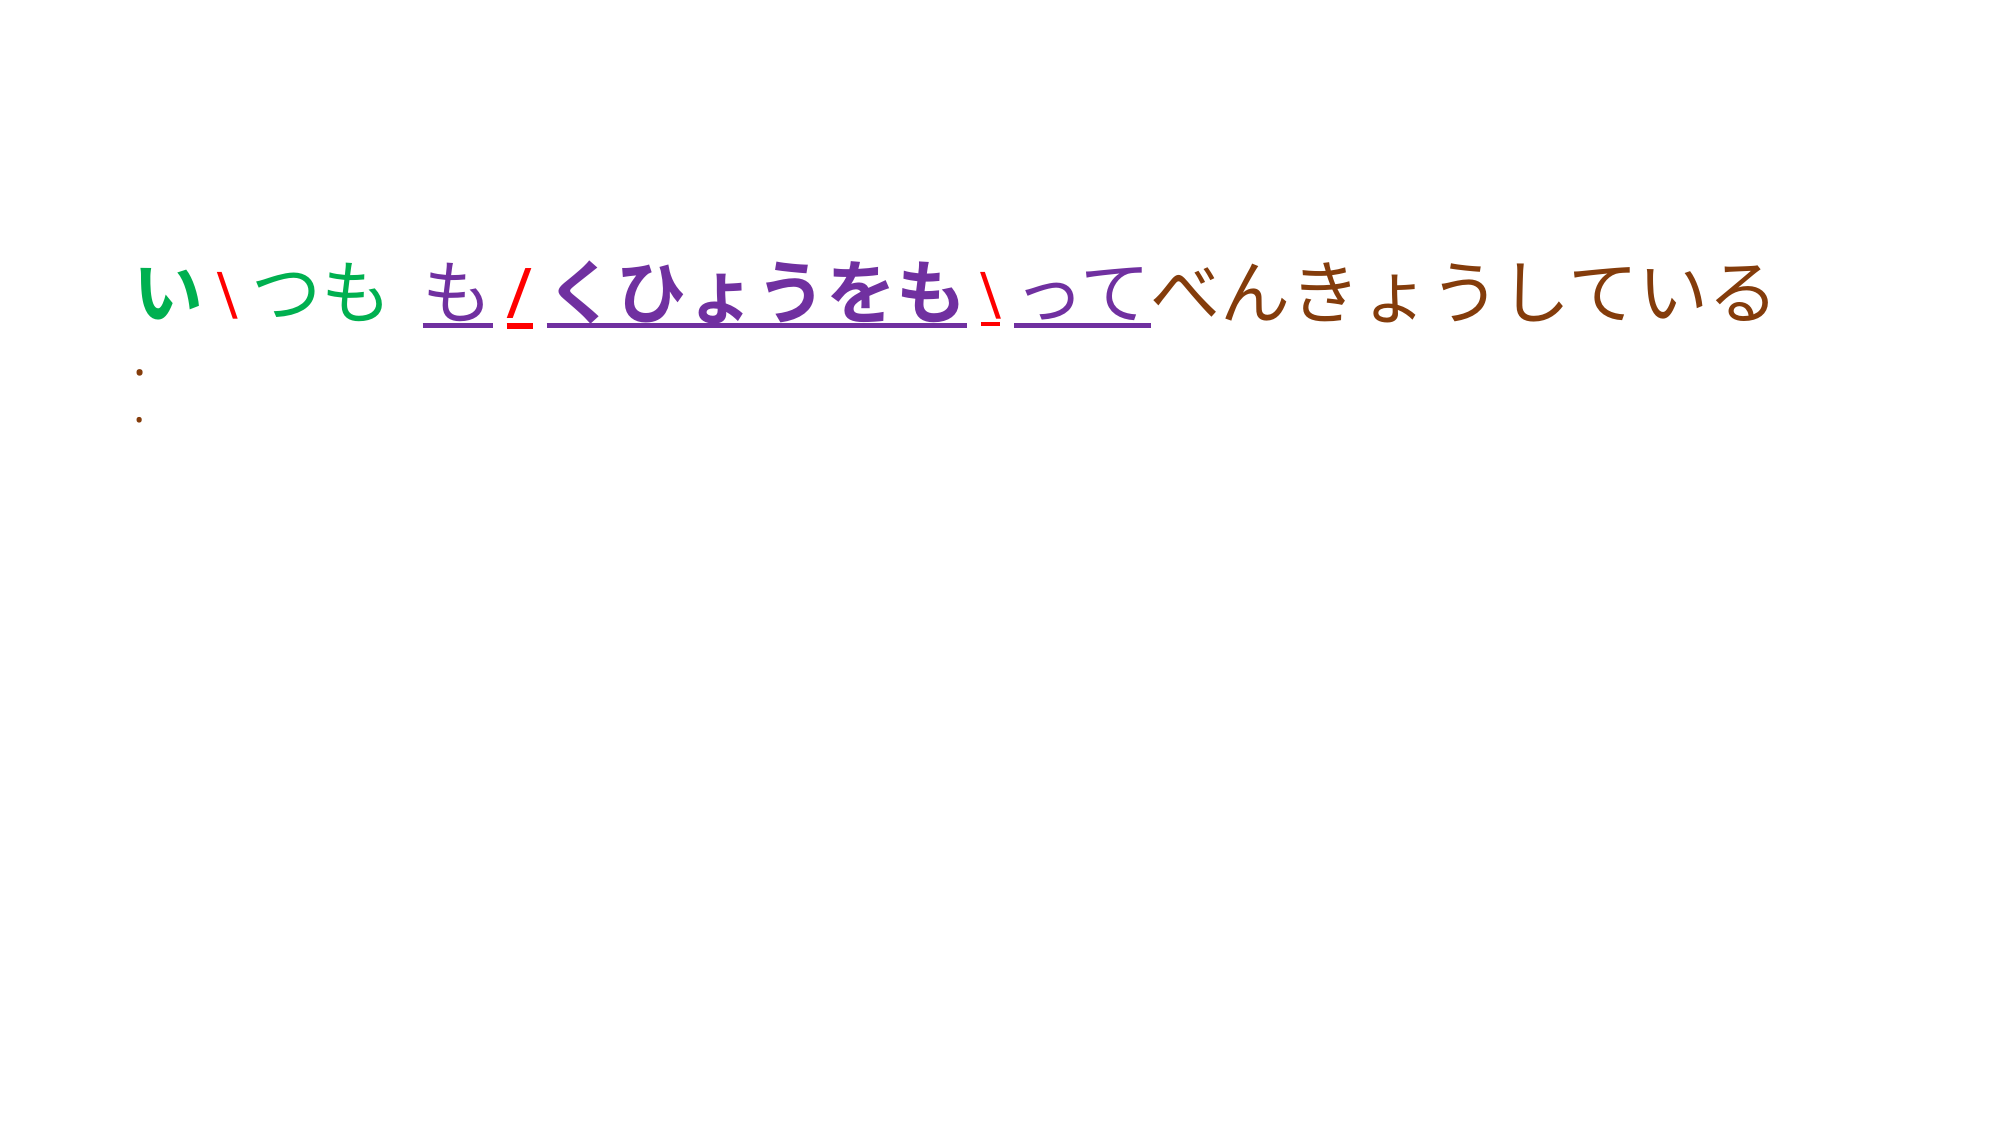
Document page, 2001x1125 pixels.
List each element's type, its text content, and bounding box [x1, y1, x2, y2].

title い\つも も/くひょうをも\ってべんきょうしている . . [118, 58, 1844, 699]
